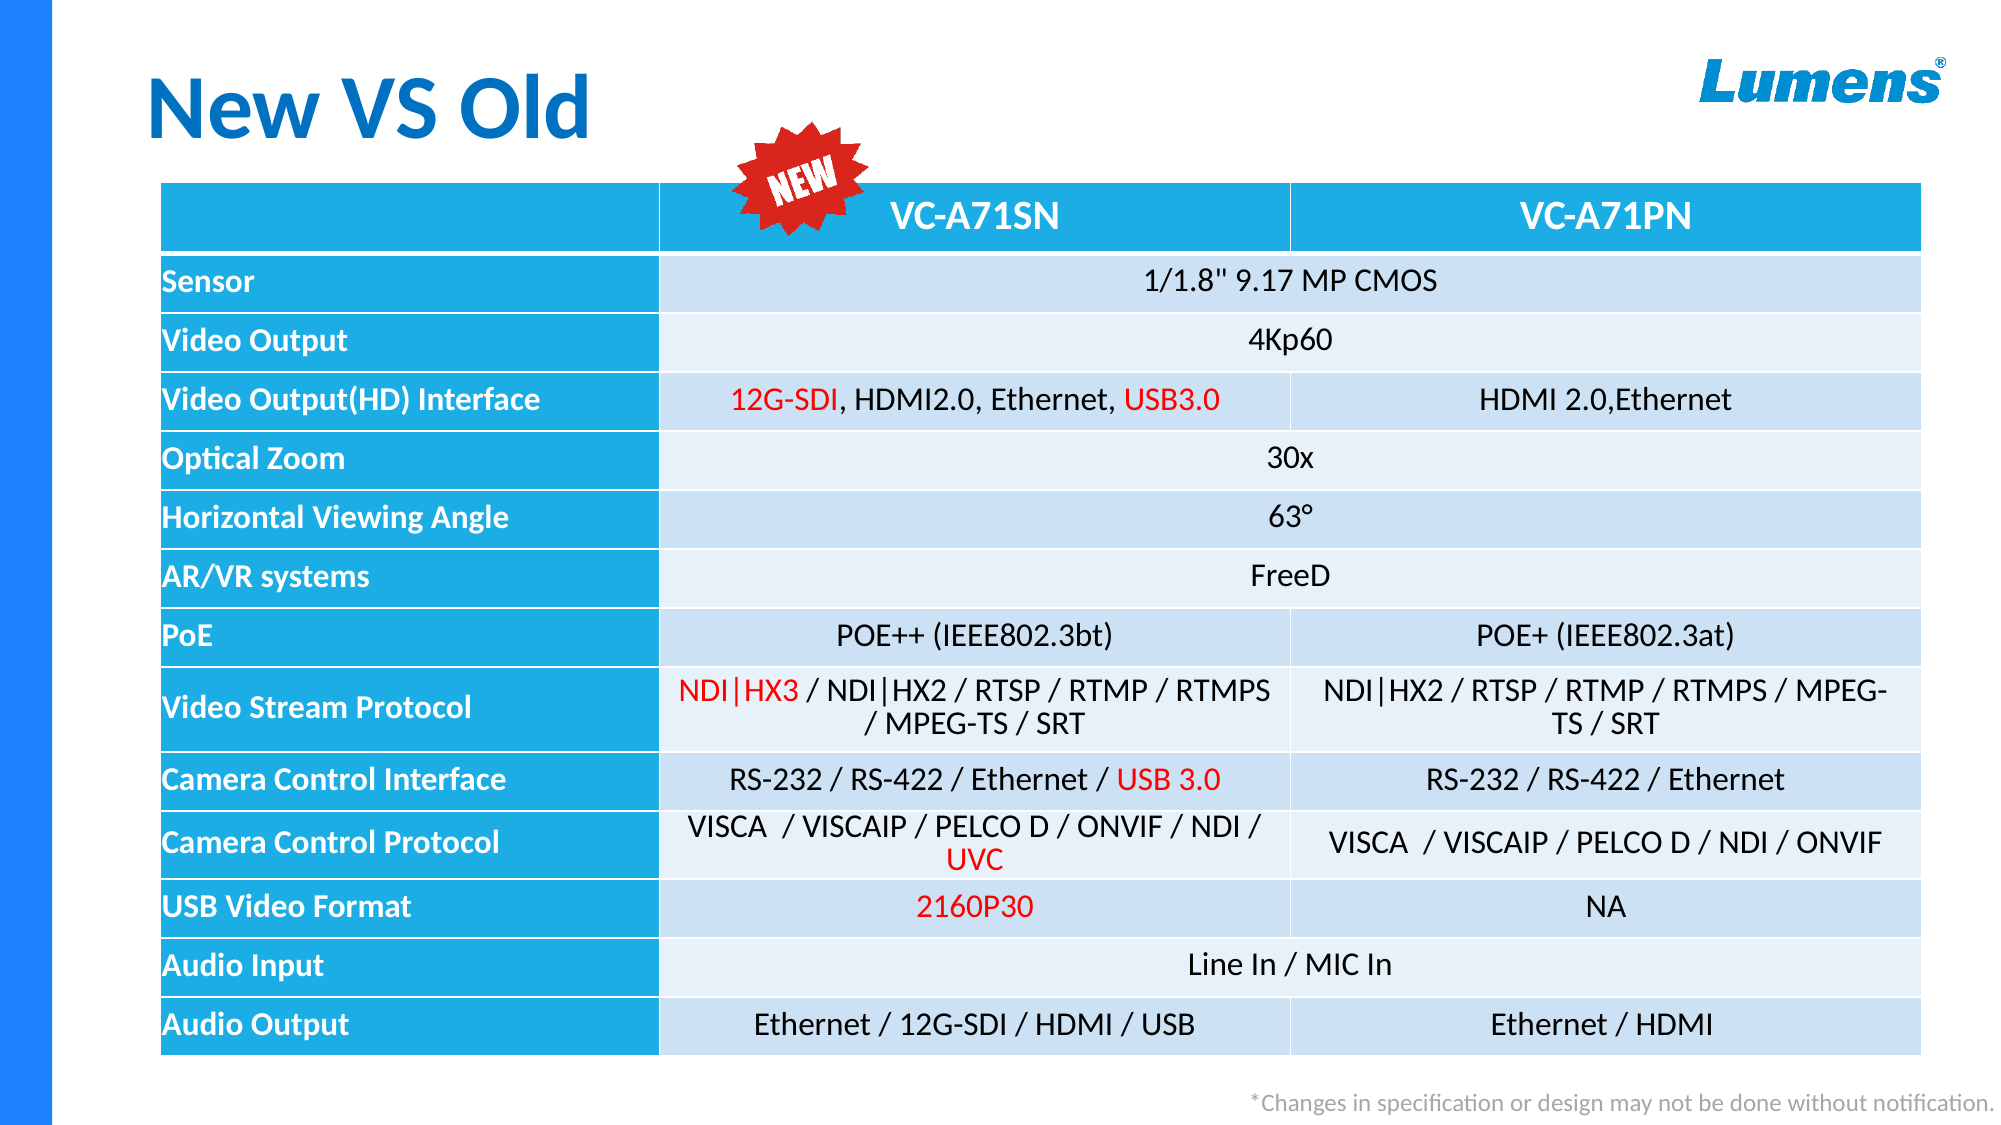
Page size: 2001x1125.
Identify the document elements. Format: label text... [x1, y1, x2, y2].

table_cell PoE [161, 609, 659, 666]
table_cell Camera Control Interface [161, 753, 659, 810]
table_cell POE++ (IEEE802.3bt) [660, 609, 1290, 666]
table_cell 2160P30 [660, 880, 1290, 937]
table_cell USB Video Format [161, 880, 659, 937]
table_cell HDMI 2.0,Ethernet [1291, 373, 1921, 430]
table_cell 4Kp60 [660, 314, 1921, 371]
list New VS Old [131, 51, 1030, 164]
picture [1699, 53, 1946, 111]
table_cell POE+ (IEEE802.3at) [1291, 609, 1921, 666]
table_cell Ethernet / HDMI [1291, 998, 1921, 1055]
table_header VC-A71PN [1291, 183, 1921, 251]
table_cell Audio Output [161, 998, 659, 1055]
table_cell VISCA / VISCAIP / PELCO D / ONVIF / NDI / UVC [660, 812, 1290, 878]
table_cell Camera Control Protocol [161, 812, 659, 878]
table_cell 30x [660, 432, 1921, 489]
table_cell Video Output(HD) Interface [161, 373, 659, 430]
table_cell NA [1291, 880, 1921, 937]
table_cell Video Stream Protocol [161, 668, 659, 751]
table_cell Optical Zoom [161, 432, 659, 489]
table_cell Sensor [161, 256, 659, 312]
table_cell Ethernet / 12G-SDI / HDMI / USB [660, 998, 1290, 1055]
table_cell AR/VR systems [161, 550, 659, 607]
table_cell Audio Input [161, 939, 659, 996]
table_cell VISCA / VISCAIP / PELCO D / NDI / ONVIF [1291, 812, 1921, 878]
table_cell RS-232 / RS-422 / Ethernet / USB 3.0 [660, 753, 1290, 810]
table_cell NDI|HX2 / RTSP / RTMP / RTMPS / MPEG-TS / SRT [1291, 668, 1921, 751]
table_cell 12G-SDI, HDMI2.0, Ethernet, USB3.0 [660, 373, 1290, 430]
table_cell 1/1.8" 9.17 MP CMOS [660, 256, 1921, 312]
table_cell 63° [660, 491, 1921, 548]
table_cell Video Output [161, 314, 659, 371]
table_cell NDI|HX3 / NDI|HX2 / RTSP / RTMP / RTMPS / MPEG-TS / SRT [660, 668, 1290, 751]
table_header [161, 183, 659, 251]
table_cell FreeD [660, 550, 1921, 607]
table_cell RS-232 / RS-422 / Ethernet [1291, 753, 1921, 810]
table_cell Horizontal Viewing Angle [161, 491, 659, 548]
picture [731, 121, 869, 236]
table_header VC-A71SN [660, 183, 1290, 251]
table_cell Line In / MIC In [660, 939, 1921, 996]
